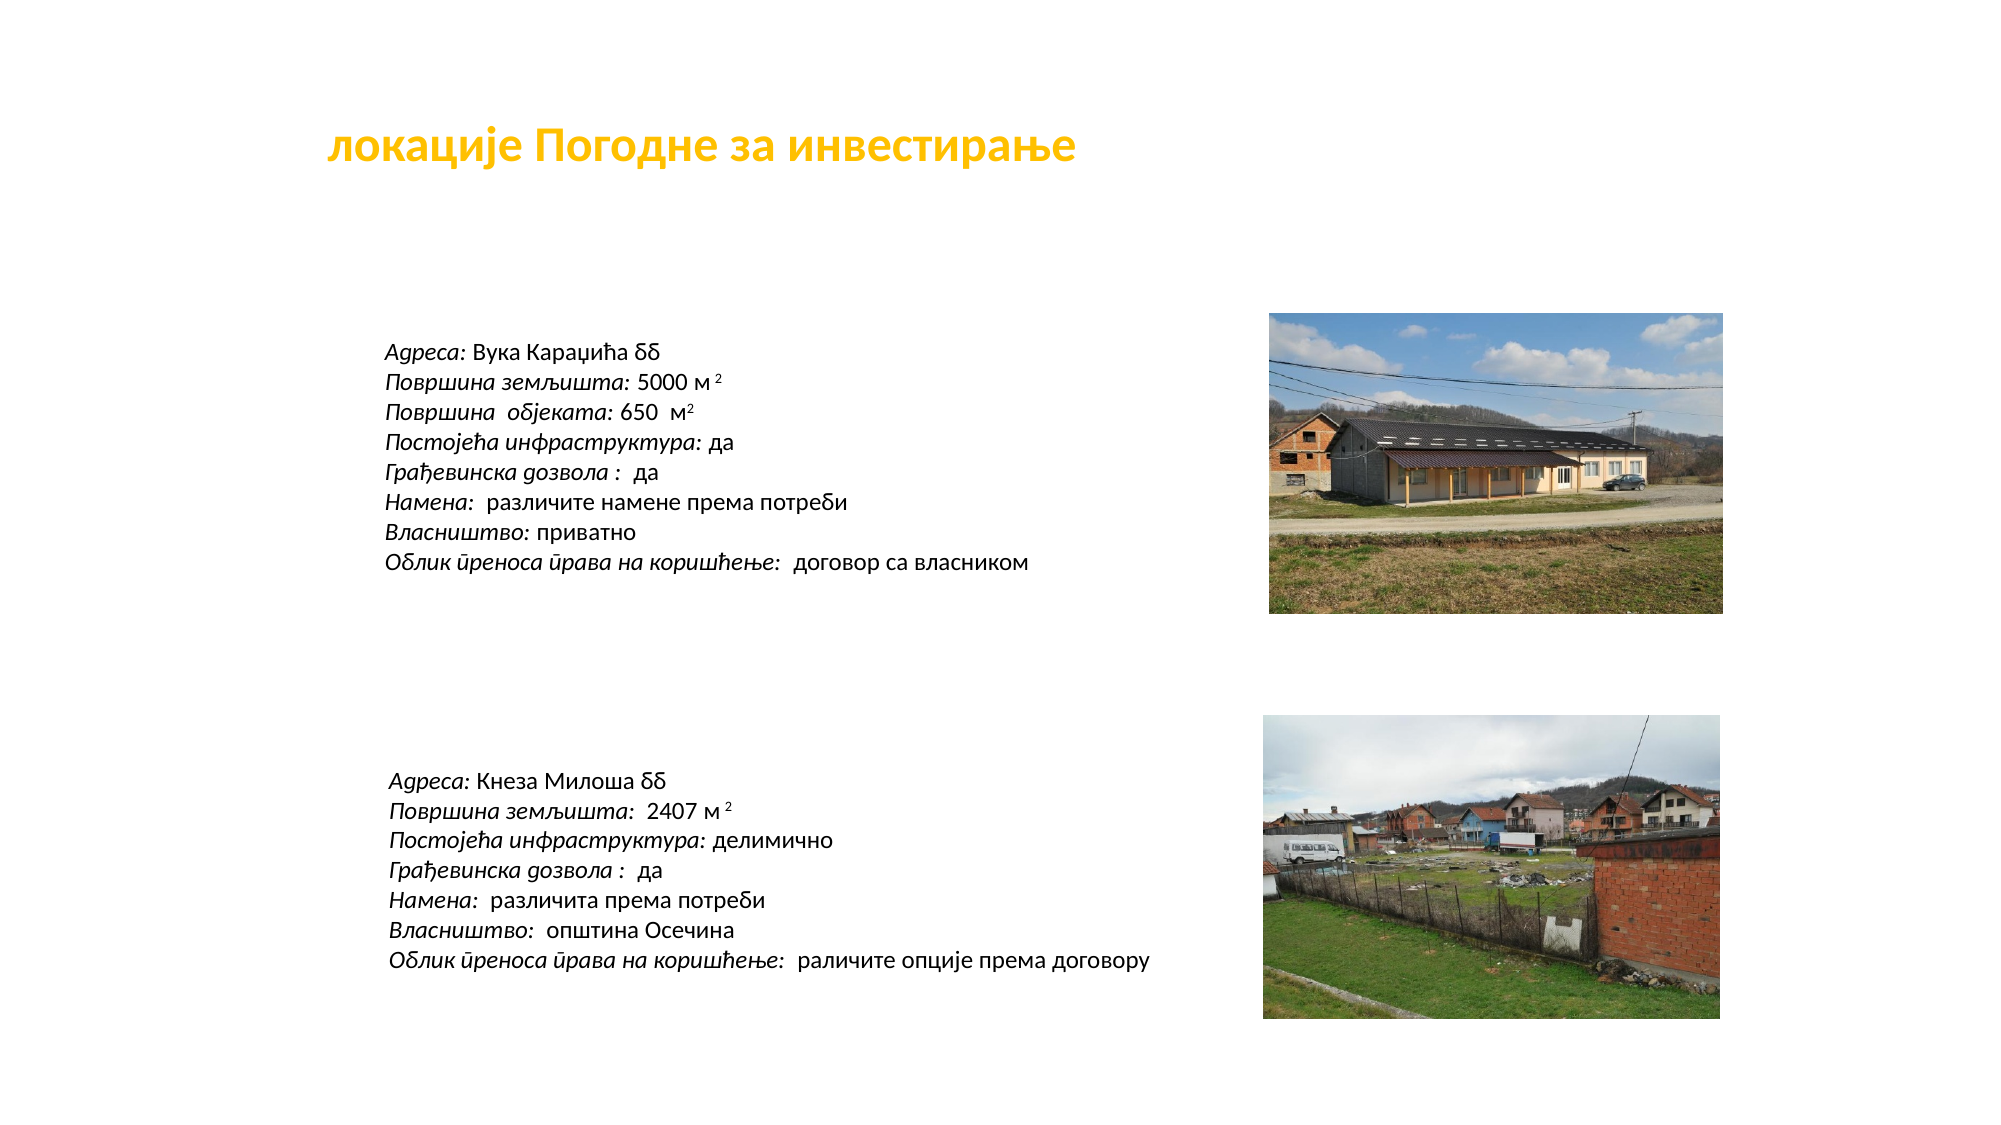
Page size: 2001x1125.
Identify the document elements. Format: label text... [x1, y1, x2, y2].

text_box Адреса: Вука Караџића бб Површина земљишта: 5000 м2 Површина објеката: 650 м2 Постојећа инфраструктура: да Грађевинска дозвола : да Намена: различите намене према потреби Власништво: приватно Облик преноса права на коришћење: договор са власником [369, 349, 1067, 562]
picture [1263, 715, 1720, 1019]
text_box Адреса: Кнеза Милоша бб Површина земљишта: 2407 м2 Постојећа инфраструктура: делимично Грађевинска дозвола : да Намена: различита према потреби Власништво: општина Осечина Облик преноса права на коришћење: раличите опције према договору [373, 763, 1263, 975]
title локације Погодне за инвестирање [312, 58, 1688, 232]
picture [1269, 313, 1723, 614]
